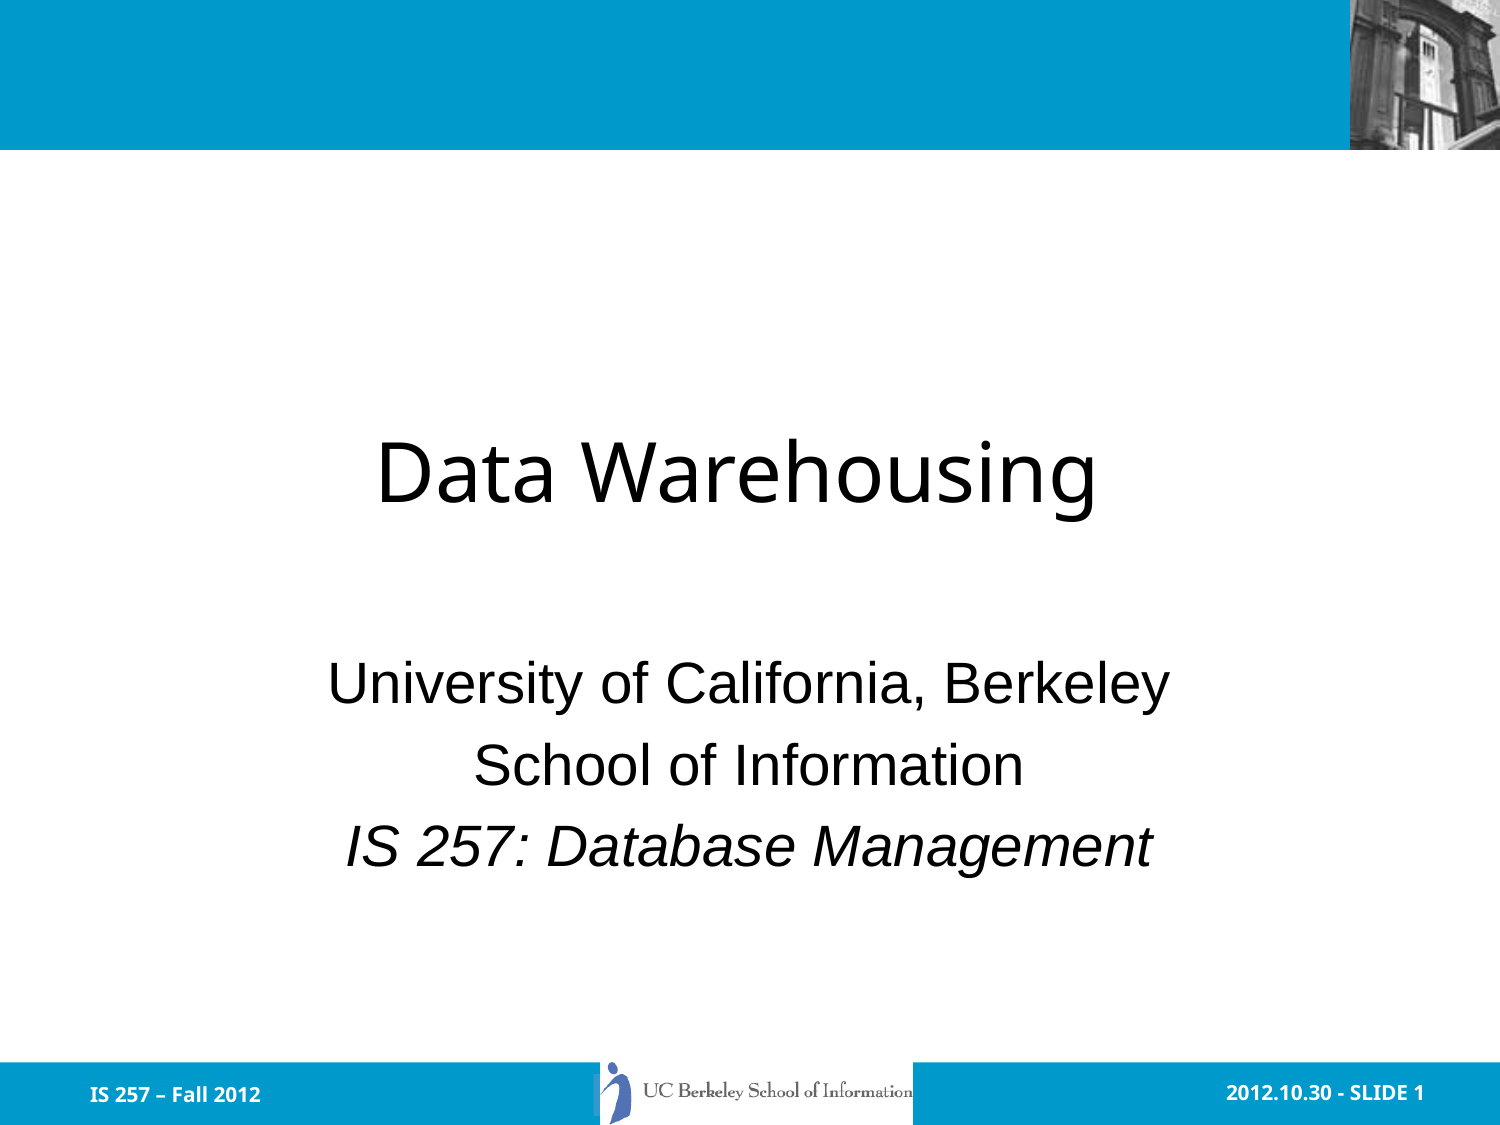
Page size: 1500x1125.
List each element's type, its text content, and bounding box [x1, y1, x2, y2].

title Data Warehousing [24, 375, 1450, 563]
slide_number IS 257 – Fall 2012 [75, 1062, 388, 1125]
picture [594, 1062, 912, 1125]
picture [1351, 0, 1500, 150]
subtitle University of California, Berkeley School of Information IS 257: Database Management [225, 637, 1275, 925]
